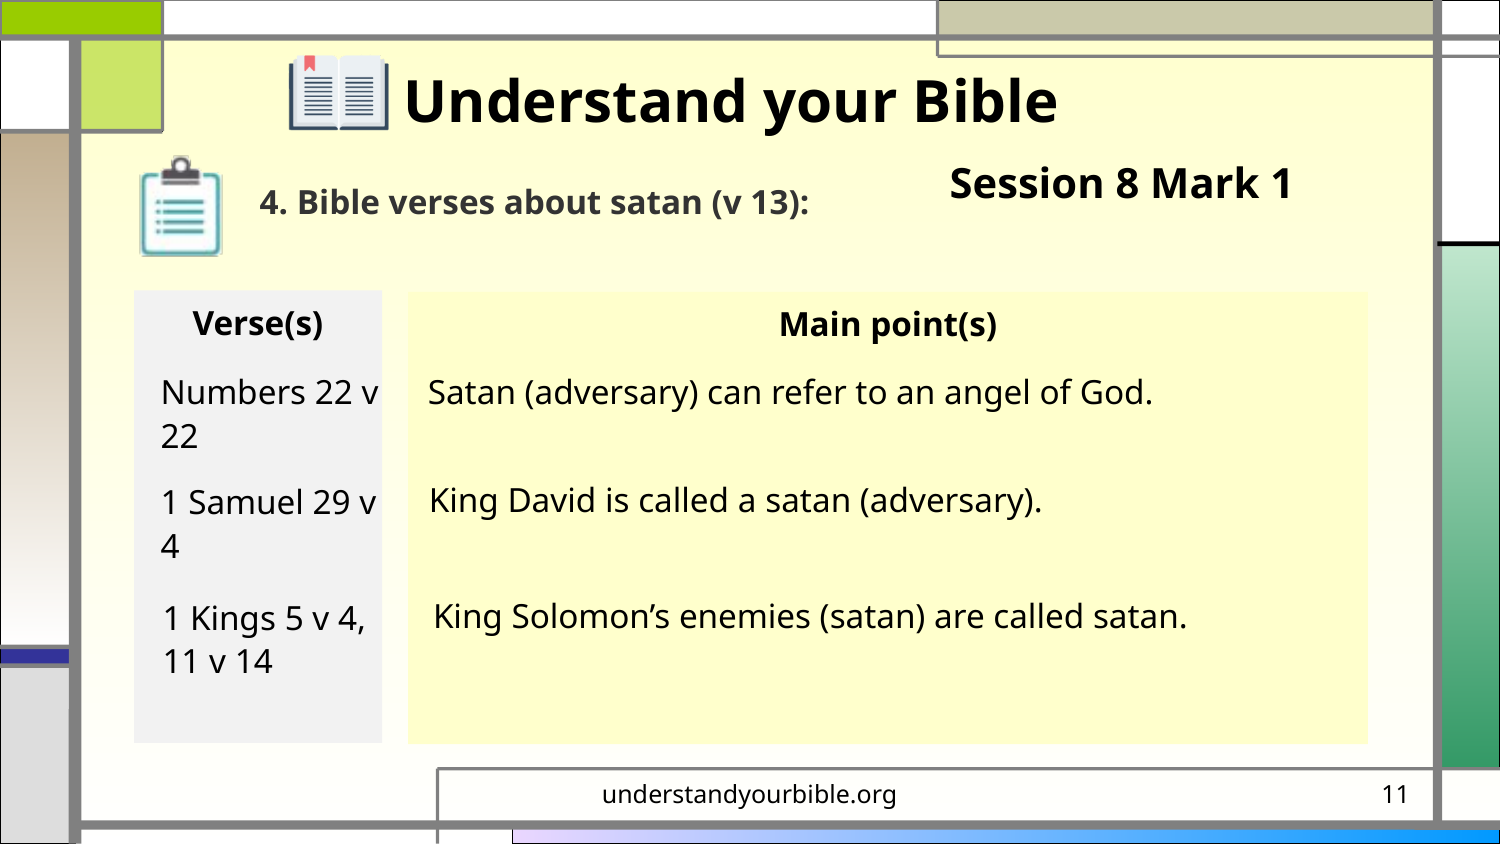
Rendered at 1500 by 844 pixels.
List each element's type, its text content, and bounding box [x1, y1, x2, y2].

picture [134, 149, 227, 263]
text_box Understand your Bible [276, 16, 1187, 173]
text_box Numbers 22 v 22 [145, 360, 394, 463]
text_box Session 8 Mark 1 [820, 131, 1424, 233]
text_box King David is called a satan (adversary). [414, 468, 1364, 527]
text_box Satan (adversary) can refer to an angel of God. [413, 360, 1363, 419]
text_box King Solomon’s enemies (satan) are called satan. [418, 584, 1368, 643]
text_box 1 Samuel 29 v 4 [145, 470, 409, 573]
slide_number 11 [1074, 770, 1425, 818]
footer understandyourbible.org [512, 770, 988, 818]
text_box 1 Kings 5 v 4, 11 v 14 [147, 585, 385, 688]
text_box Verse(s) [134, 290, 383, 743]
text_box 4. Bible verses about satan (v 13): [244, 173, 1214, 292]
text_box Main point(s) [408, 291, 1368, 745]
picture [280, 47, 395, 138]
